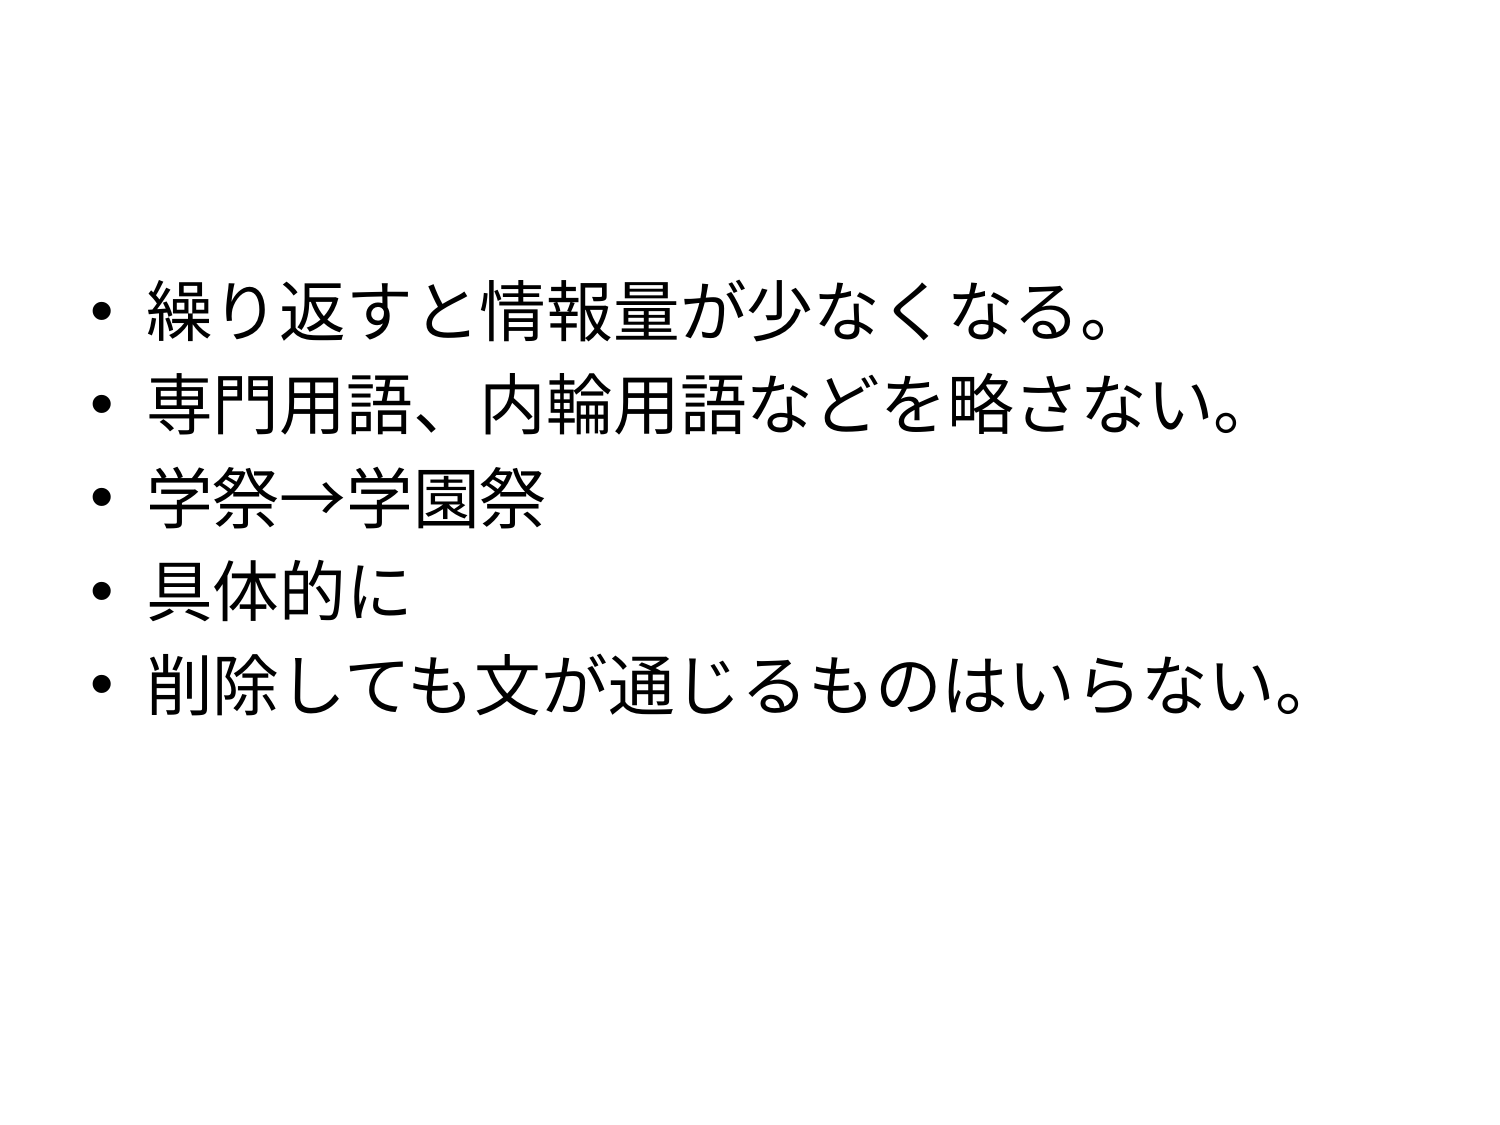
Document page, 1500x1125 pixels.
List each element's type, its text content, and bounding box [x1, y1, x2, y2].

list 繰り返すと情報量が少なくなる。 専門用語、内輪用語などを略さない。 学祭→学園祭 具体的に 削除しても文が通じるものはいらない。 [75, 262, 1425, 1005]
